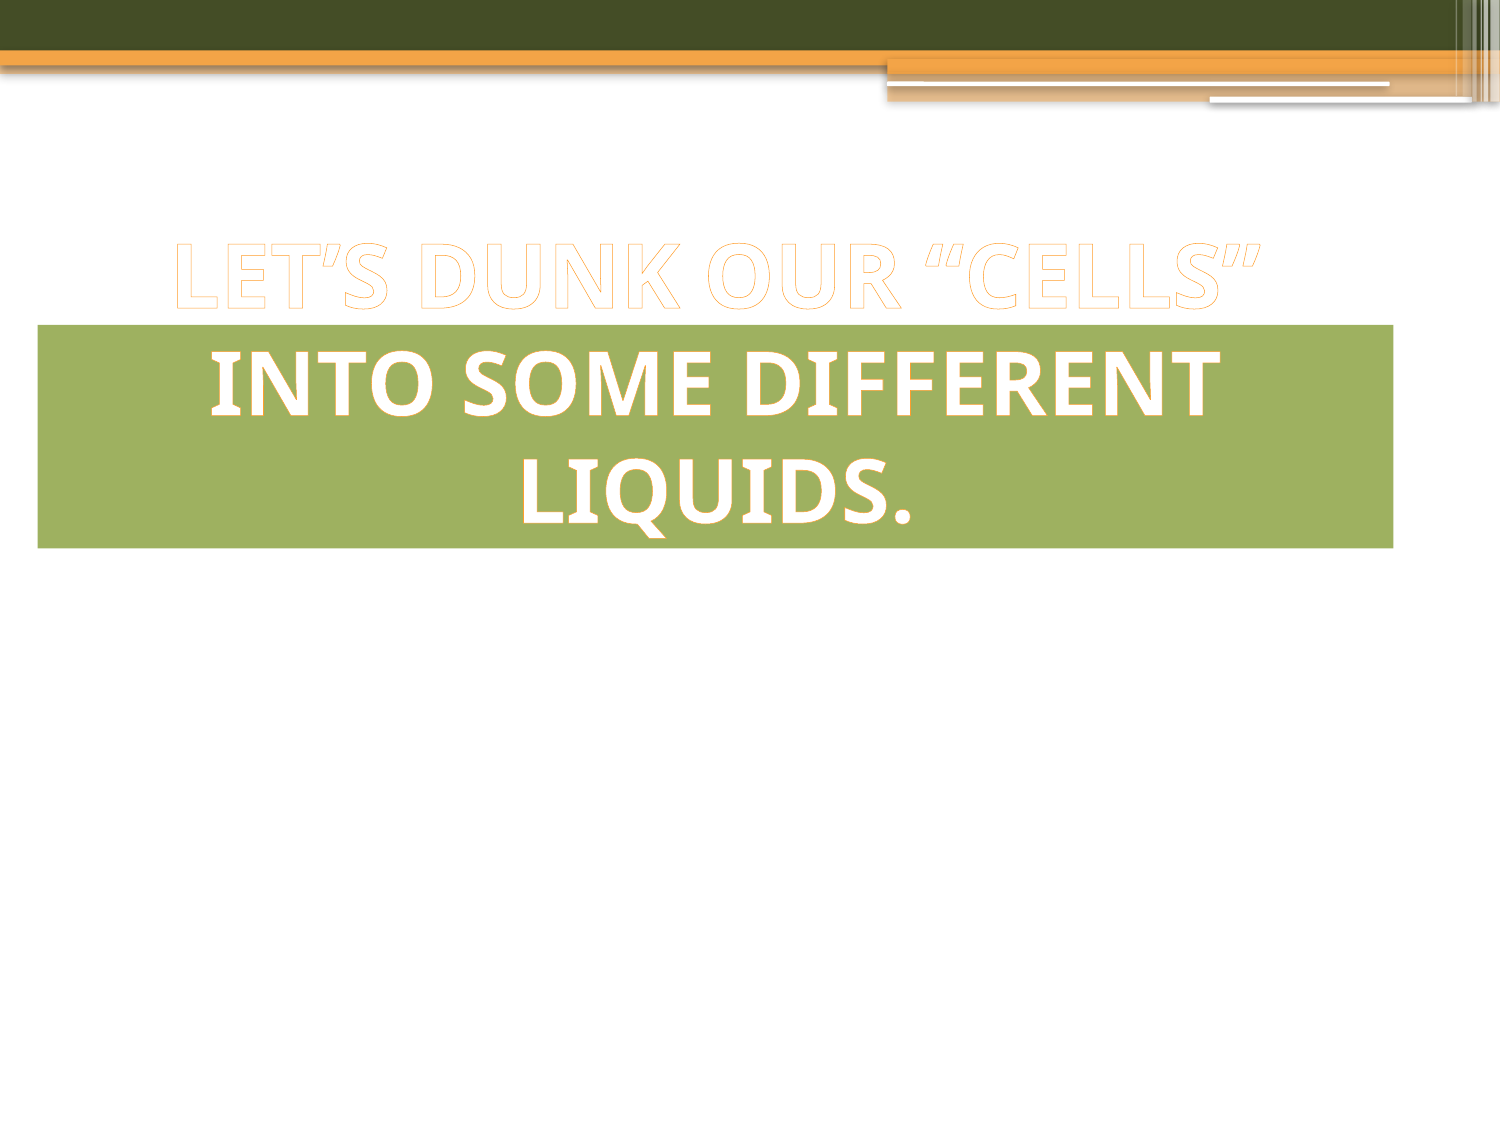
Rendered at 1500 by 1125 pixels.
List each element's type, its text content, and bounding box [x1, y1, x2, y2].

title LET’S DUNK OUR “CELLS” INTO SOME DIFFERENT LIQUIDS. [37, 324, 1394, 549]
